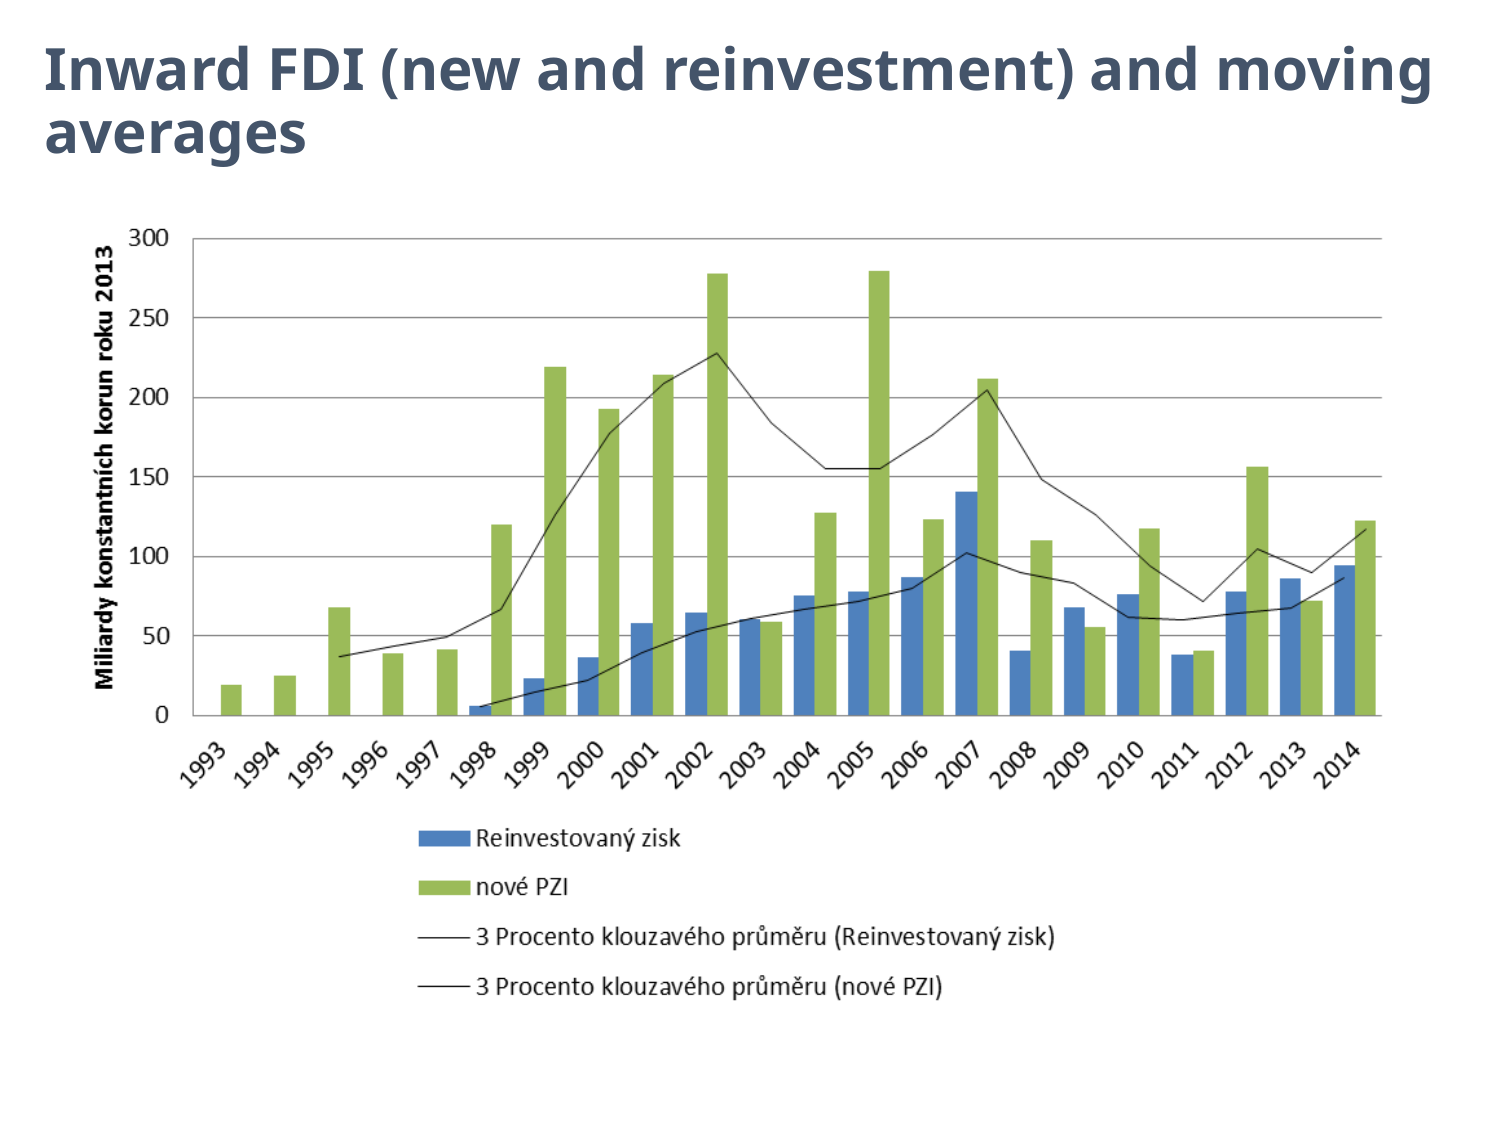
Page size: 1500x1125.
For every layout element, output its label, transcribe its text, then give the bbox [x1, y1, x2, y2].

picture [53, 208, 1412, 1024]
title Inward FDI (new and reinvestment) and moving averages [29, 45, 1483, 161]
